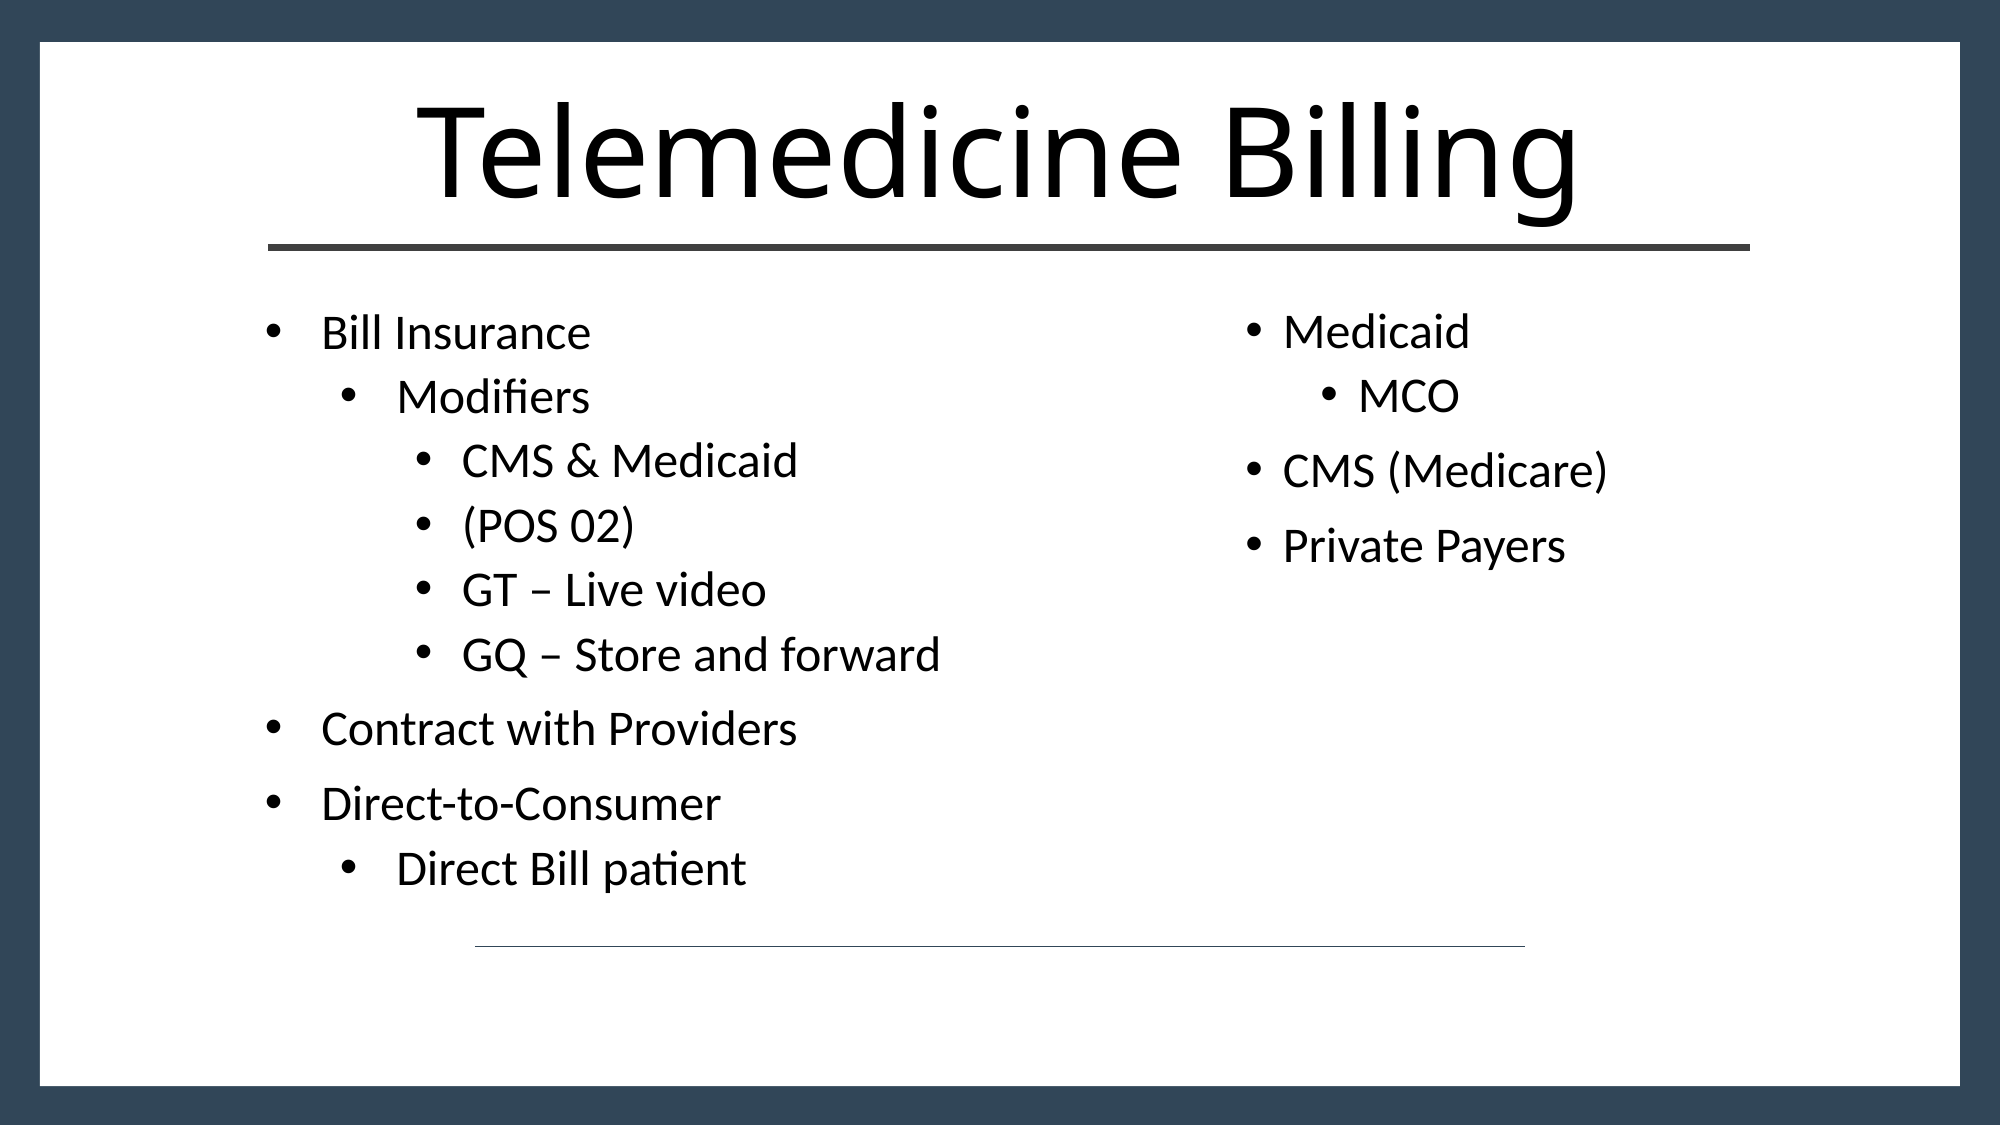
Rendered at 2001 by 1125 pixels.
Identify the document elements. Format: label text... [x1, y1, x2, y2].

text_box Bill Insurance Modifiers CMS & Medicaid (POS 02) GT – Live video GQ – Store and forward Contract with Providers Direct-to-Consumer Direct Bill patient [249, 298, 987, 1013]
text_box [0, 0, 2000, 1125]
title Telemedicine Billing [249, 71, 1750, 233]
text_box [39, 41, 1961, 1087]
text_box Medicaid MCO CMS (Medicare) Private Payers [1230, 297, 1820, 1012]
